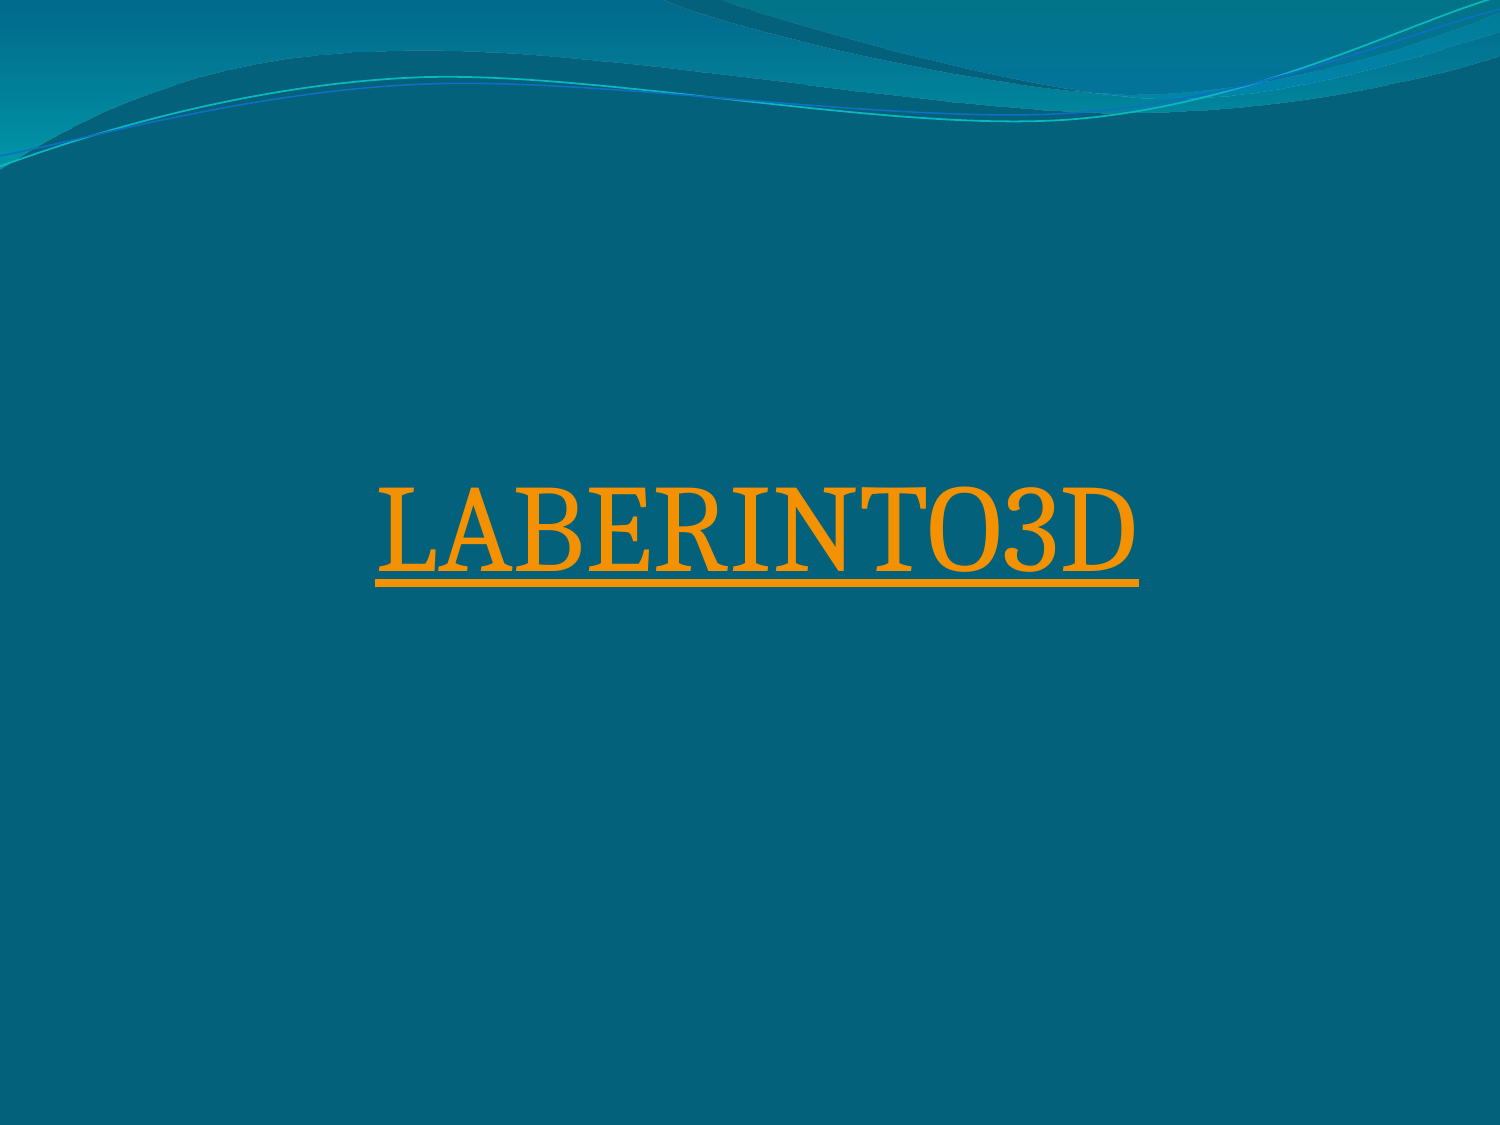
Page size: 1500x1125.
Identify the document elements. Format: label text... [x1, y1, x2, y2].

text_box LABERINTO3D [81, 363, 1432, 680]
